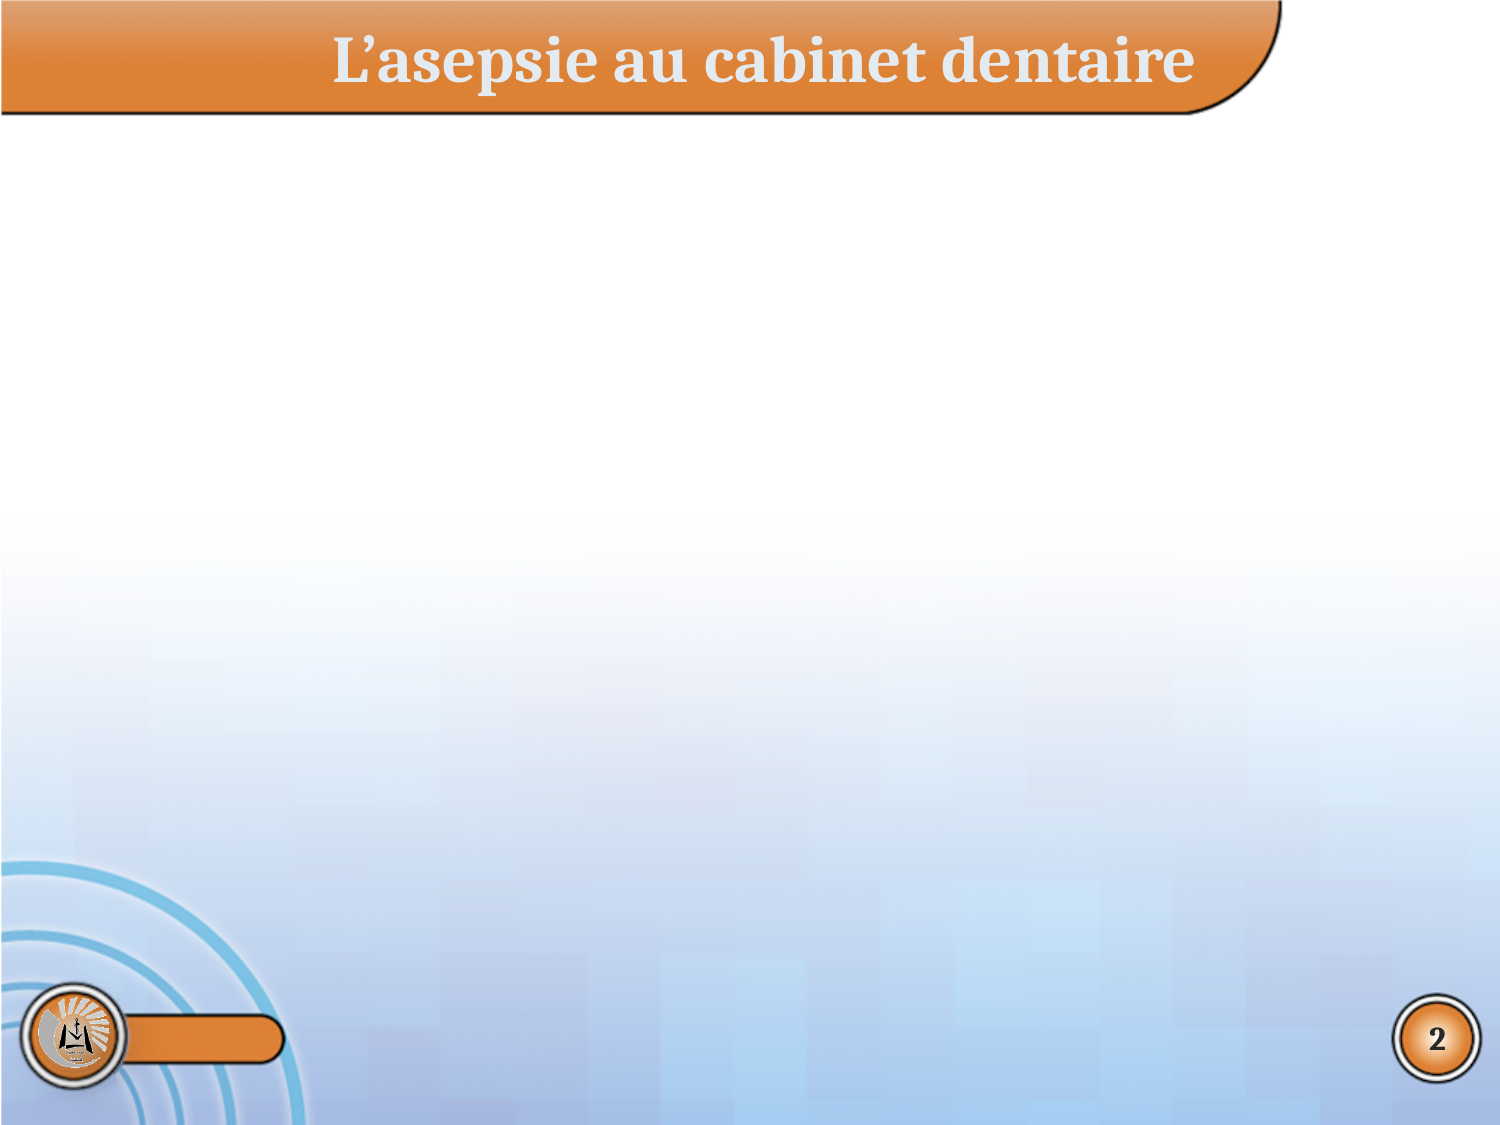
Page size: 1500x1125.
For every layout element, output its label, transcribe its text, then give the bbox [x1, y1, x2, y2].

title L’asepsie au cabinet dentaire [0, 0, 1213, 113]
slide_number 2 [1362, 999, 1500, 1076]
picture [0, 0, 1500, 1125]
